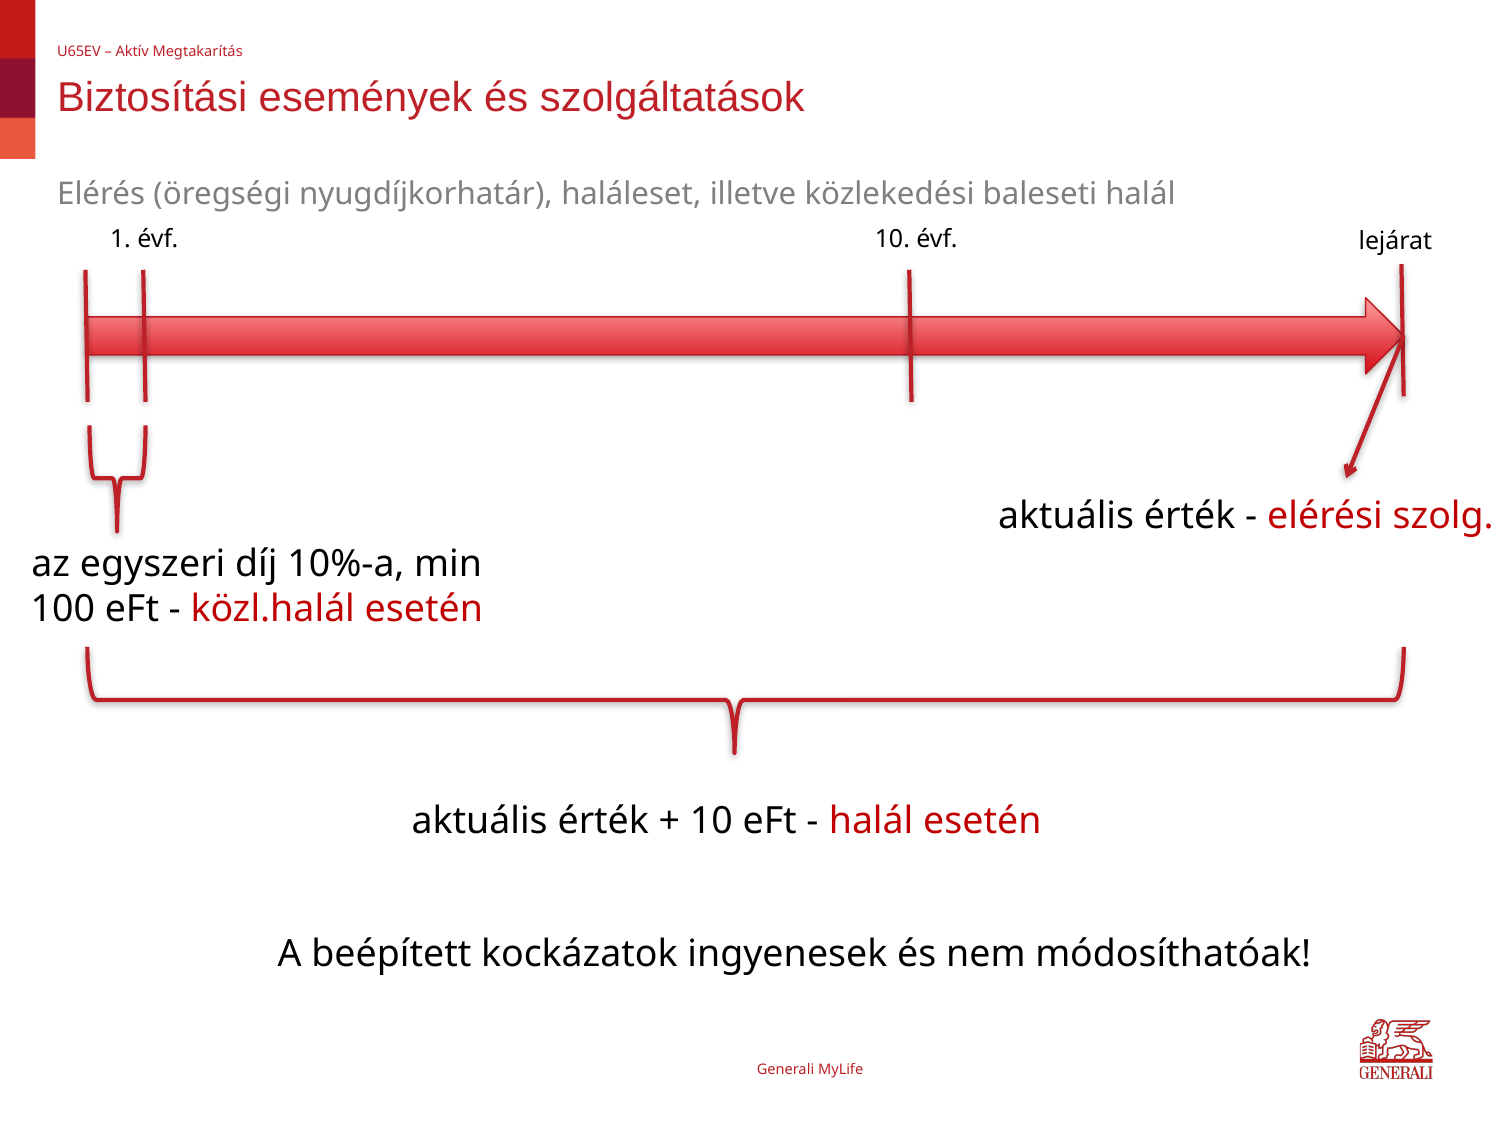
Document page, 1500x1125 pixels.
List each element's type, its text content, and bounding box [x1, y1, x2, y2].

text_box aktuális érték - elérési szolg. [983, 483, 1500, 544]
text_box 10. évf. [860, 214, 973, 260]
text_box [85, 646, 1406, 756]
text_box [93, 316, 136, 356]
text_box aktuális érték + 10 eFt - halál esetén [396, 789, 1057, 849]
title Biztosítási események és szolgáltatások [56, 74, 1433, 166]
text_box A beépített kockázatok ingyenesek és nem módosíthatóak! [262, 921, 1327, 981]
text_box 1. évf. [95, 214, 194, 260]
text_box az egyszeri díj 10%-a, min 100 eFt - közl.halál esetén [13, 531, 501, 636]
text_box [151, 316, 902, 356]
subtitle Elérés (öregségi nyugdíjkorhatár), haláleset, illetve közlekedési baleseti halál [56, 175, 1433, 251]
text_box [1345, 335, 1404, 479]
text_box [917, 297, 1395, 356]
footer Generali MyLife [756, 1059, 1232, 1079]
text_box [142, 269, 146, 403]
list U65EV – Aktív Megtakarítás [56, 44, 422, 64]
text_box lejárat [1343, 217, 1447, 262]
text_box [87, 425, 148, 531]
